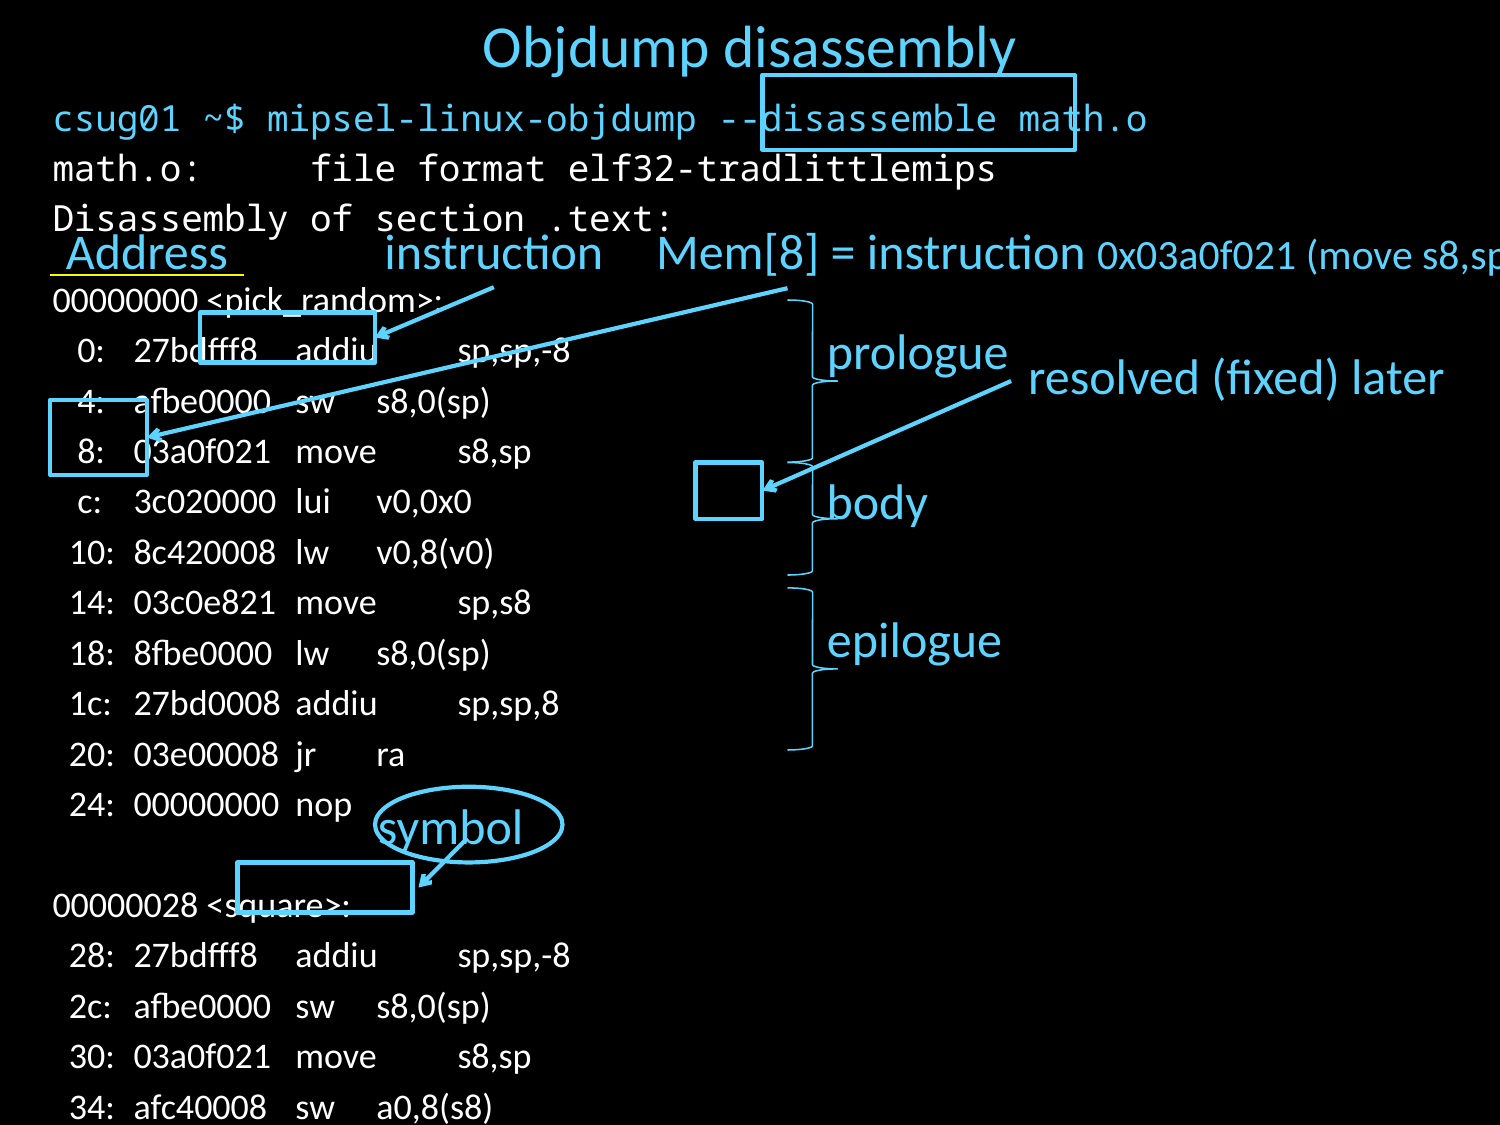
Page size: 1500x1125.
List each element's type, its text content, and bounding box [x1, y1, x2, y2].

text_box [372, 784, 565, 865]
text_box [760, 73, 1077, 152]
text_box Address [51, 212, 244, 274]
text_box [48, 398, 149, 477]
text_box [693, 460, 764, 521]
text_box [787, 587, 814, 751]
text_box prologue [812, 311, 1024, 382]
text_box resolved (fixed) later [1013, 336, 1461, 412]
text_box [787, 500, 814, 576]
text_box Mem[8] = instruction 0x03a0f021 (move s8,sp) [641, 212, 1500, 288]
text_box instruction [369, 212, 619, 286]
text_box Address [51, 283, 148, 288]
text_box body [814, 500, 944, 538]
text_box symbol [363, 786, 436, 862]
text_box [762, 380, 1012, 491]
text_box epilogue [812, 599, 1018, 675]
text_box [418, 837, 468, 888]
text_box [146, 287, 788, 438]
title Objdump disassembly [37, 0, 1463, 87]
text_box [791, 299, 814, 379]
text_box [235, 860, 415, 915]
text_box symbol [509, 853, 539, 862]
text_box symbol [502, 786, 539, 796]
list csug01 ~$ mipsel-linux-objdump --disassemble math.o math.o: file format elf32-tradlittlemips Disassembly of section .text: 00000000 <pick_random>: 0: 27bdfff8 addiu sp,sp,-8 4: afbe0000 sw s8,0(sp) 8: 03a0f021 move s8,sp c: 3c020000 lui v0,0x0 10: 8c420008 lw v0,8(v0) 14: 03c0e821 move sp,s8 18: 8fbe0000 lw s8,0(sp) 1c: 27bd0008 addiu sp,sp,8 20: 03e00008 jr ra 24: 00000000 nop 00000028 <square>: 28: 27bdfff8 addiu sp,sp,-8 2c: afbe0000 sw s8,0(sp) 30: 03a0f021 move s8,sp 34: afc40008 sw a0,8(s8) … [37, 87, 1463, 1125]
